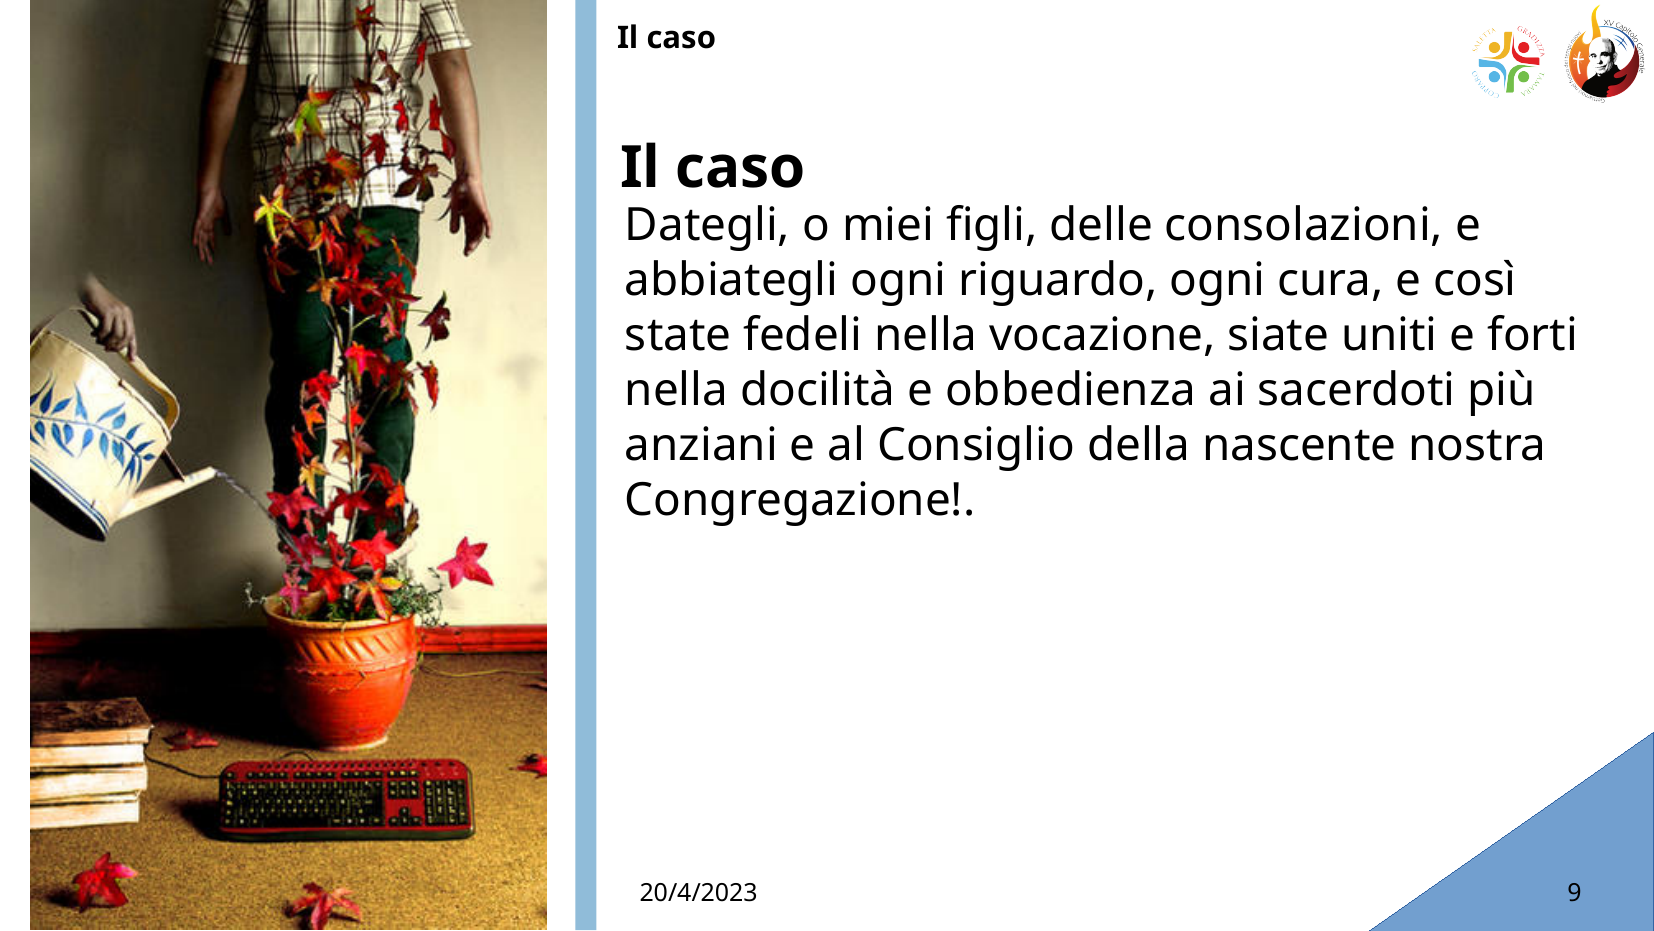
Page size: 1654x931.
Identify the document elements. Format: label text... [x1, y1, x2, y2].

title Il caso [620, 129, 1617, 201]
picture [30, 0, 547, 931]
picture [1472, 26, 1545, 98]
picture [1563, 4, 1646, 103]
text_box Il caso [602, 9, 1335, 63]
subtitle Dategli, o miei figli, delle consolazioni, e abbiategli ogni riguardo, ogni cura, e così state fedeli nella vocazione, siate uniti e forti nella docilità e obbedienza ai sacerdoti più anziani e al Consiglio della nascente nostra Congregazione!. [624, 201, 1602, 856]
